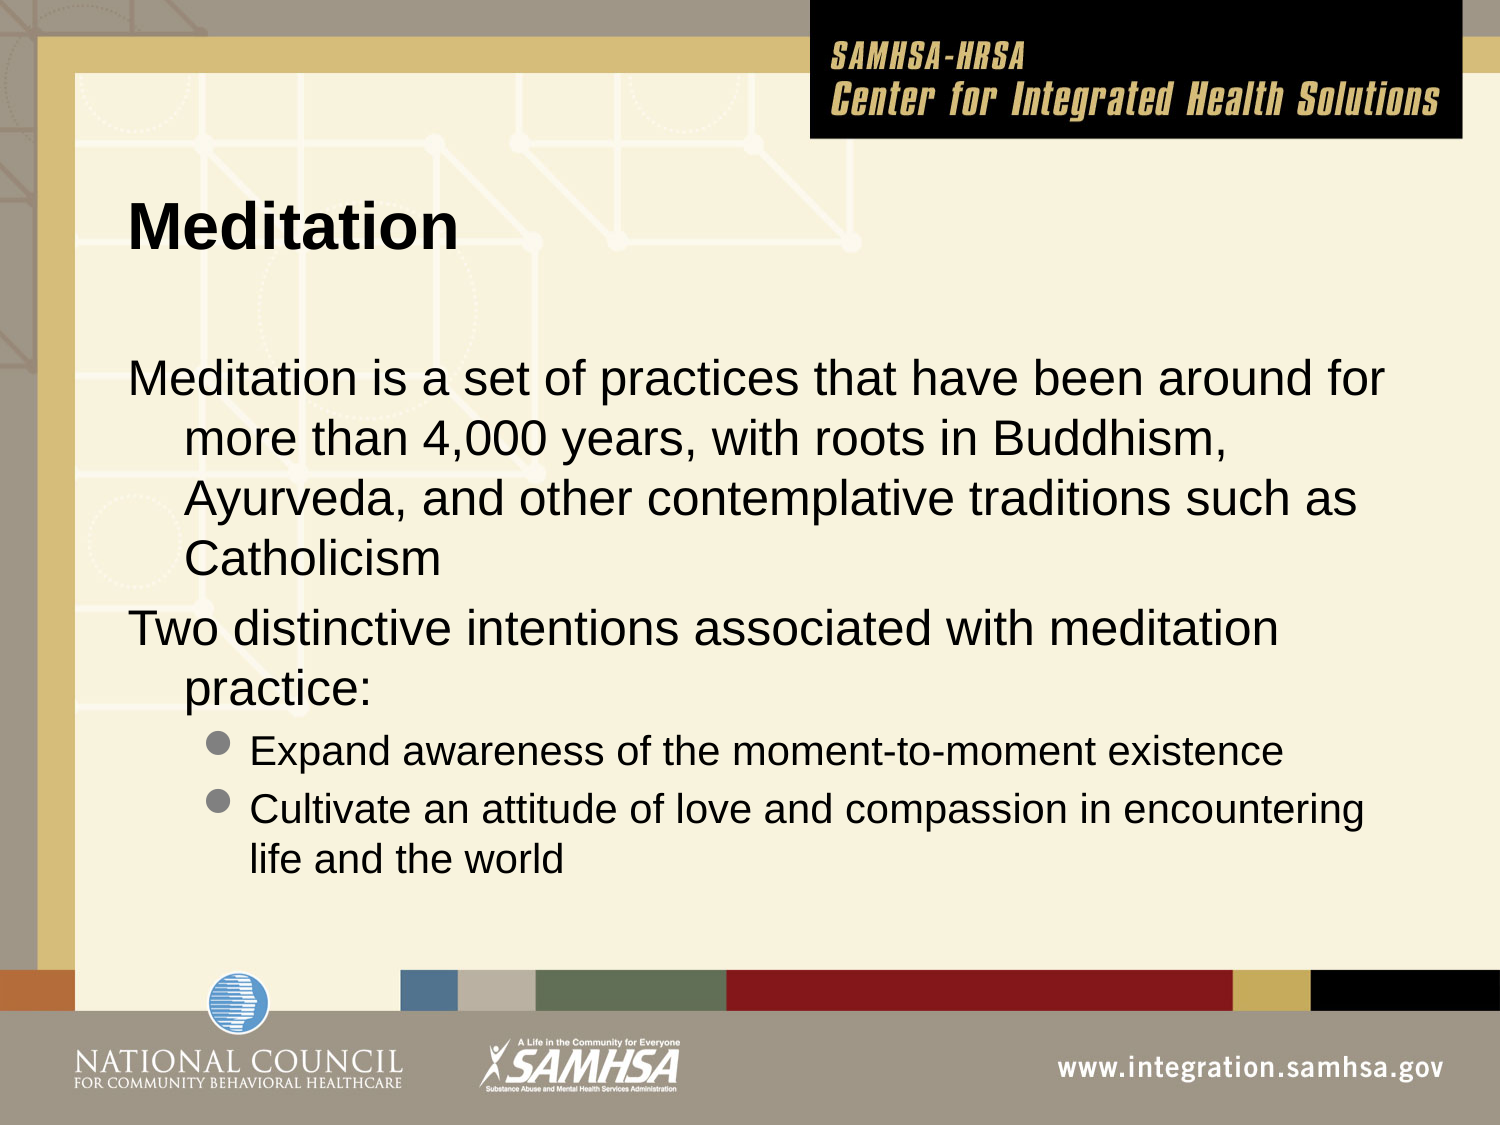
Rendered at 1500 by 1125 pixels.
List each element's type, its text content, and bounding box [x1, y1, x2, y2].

list Meditation is a set of practices that have been around for more than 4,000 years, with roots in Buddhism, Ayurveda, and other contemplative traditions such as Catholicism Two distinctive intentions associated with meditation practice: Expand awareness of the moment-to-moment existence Cultivate an attitude of love and compassion in encountering life and the world [112, 337, 1425, 925]
picture [0, 0, 1500, 1125]
title Meditation [112, 174, 1425, 313]
